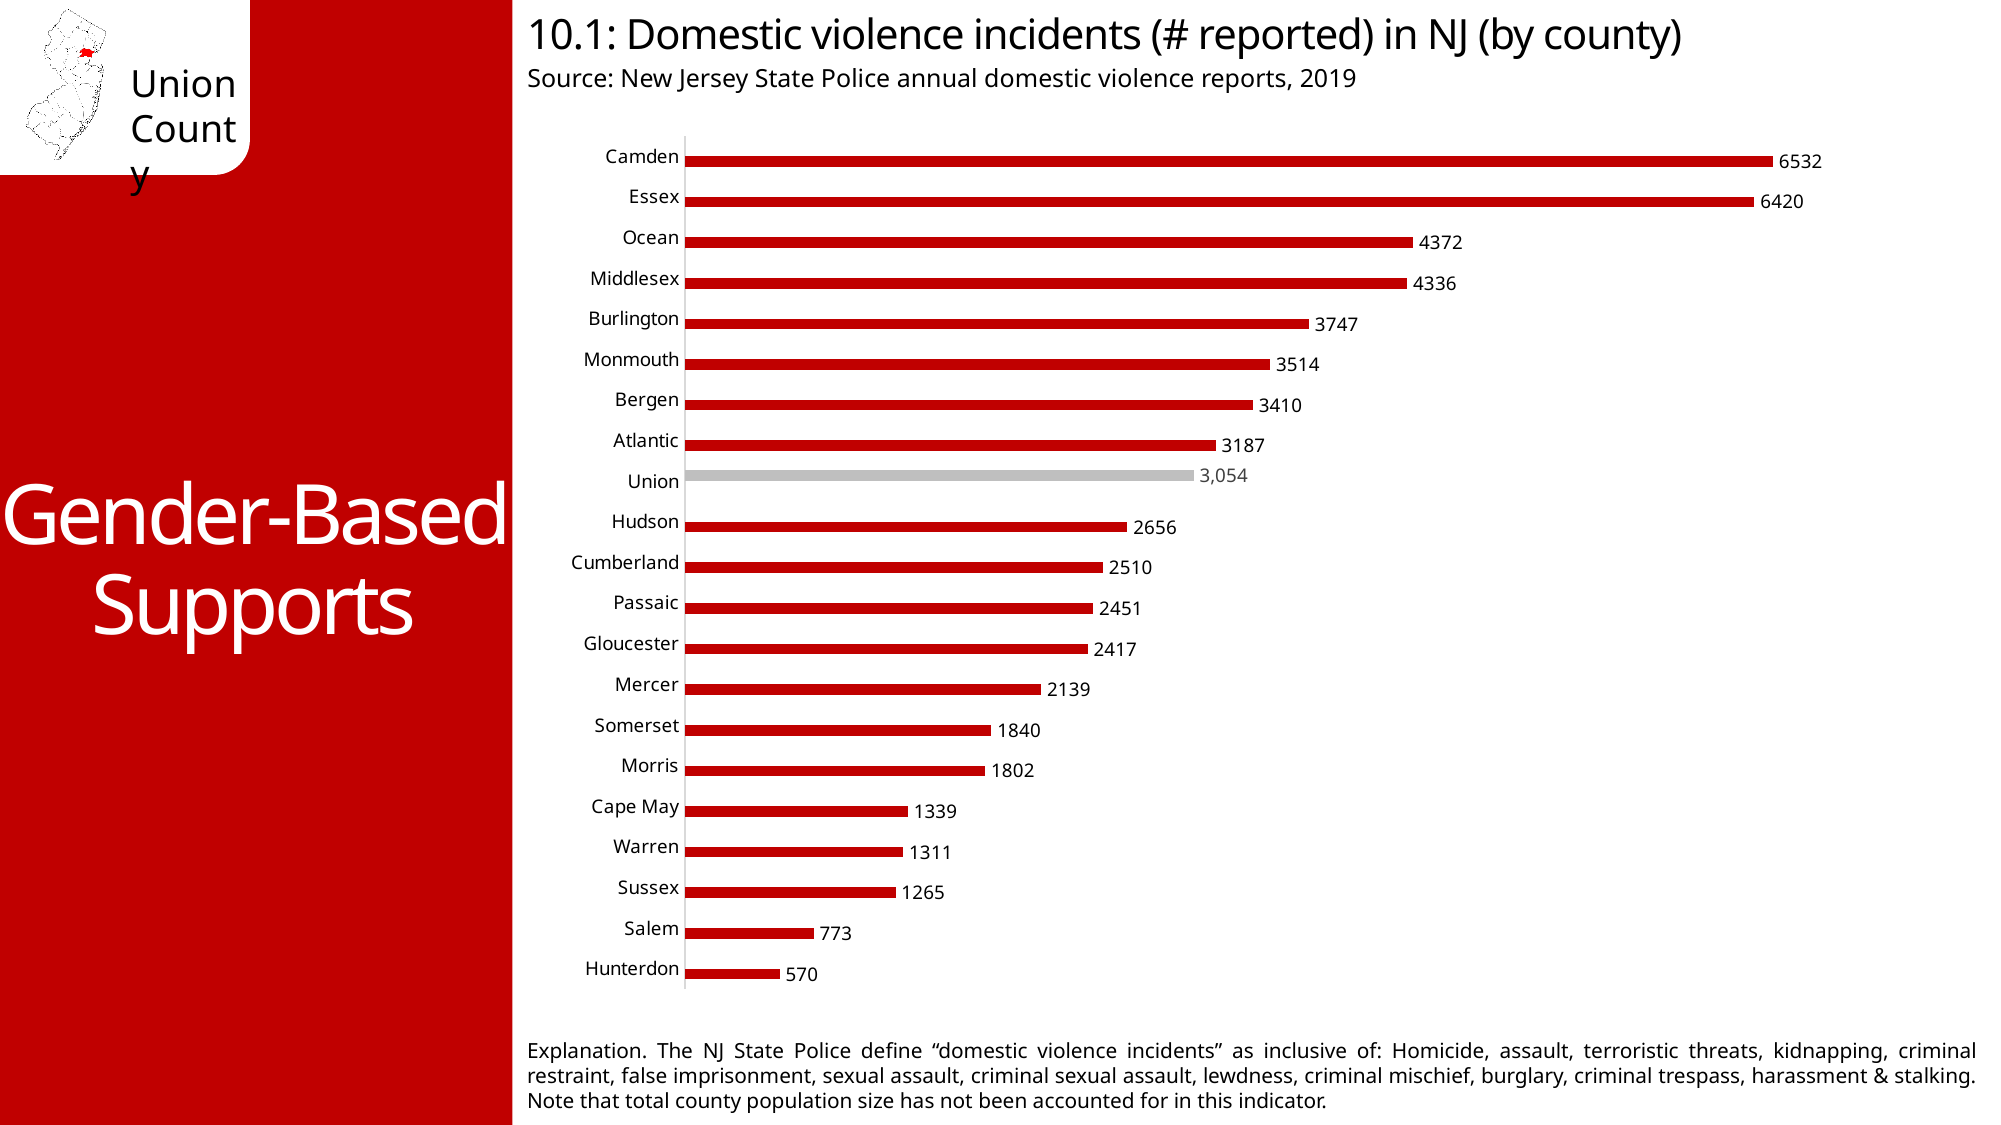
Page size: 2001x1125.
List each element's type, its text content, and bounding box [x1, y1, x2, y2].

picture [26, 9, 106, 112]
text_box 10.1: Domestic violence incidents (# reported) in NJ (by county) [512, 0, 1992, 65]
chart [544, 117, 1878, 1008]
text_box Explanation. The NJ State Police define “domestic violence incidents” as inclusive of: Homicide, assault, terroristic threats, kidnapping, criminal restraint, false imprisonment, sexual assault, criminal sexual assault, lewdness, criminal mischief, burglary, criminal trespass, harassment & stalking. Note that total county population size has not been accounted for in this indicator. [512, 1037, 1992, 1113]
text_box Gender-Based Supports [0, 112, 548, 1013]
text_box Source: New Jersey State Police annual domestic violence reports, 2019 [512, 55, 1891, 101]
